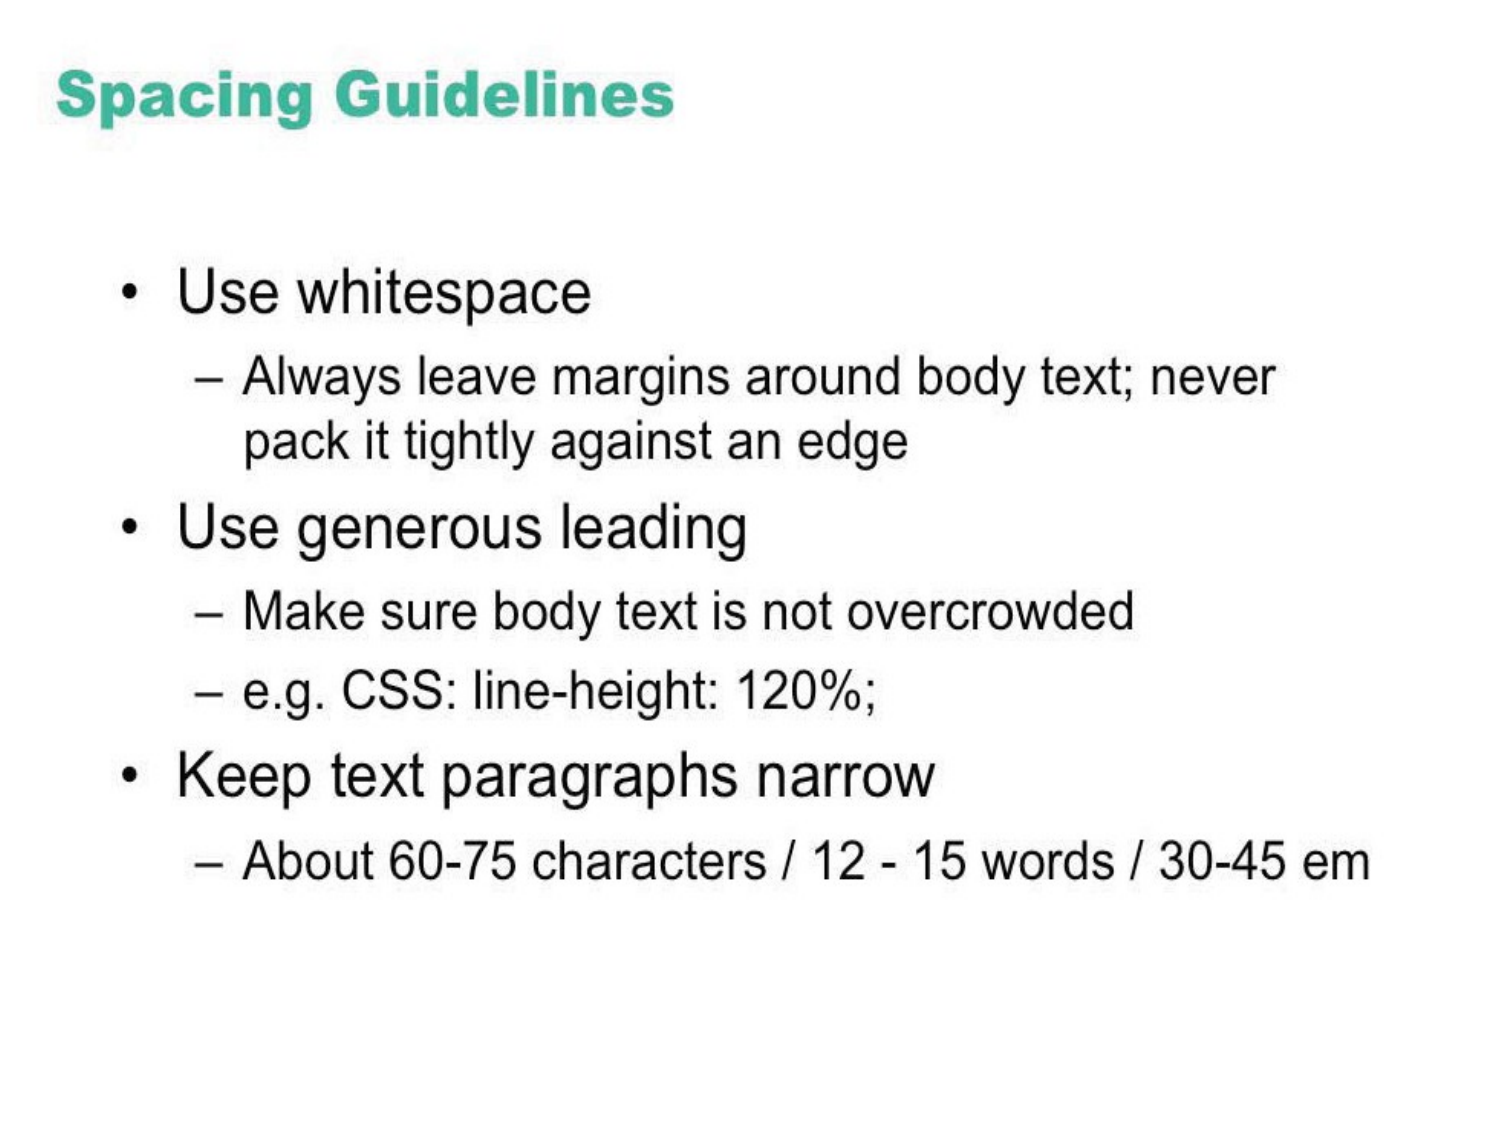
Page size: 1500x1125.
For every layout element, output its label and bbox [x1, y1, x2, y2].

text_box [0, 0, 1500, 1123]
